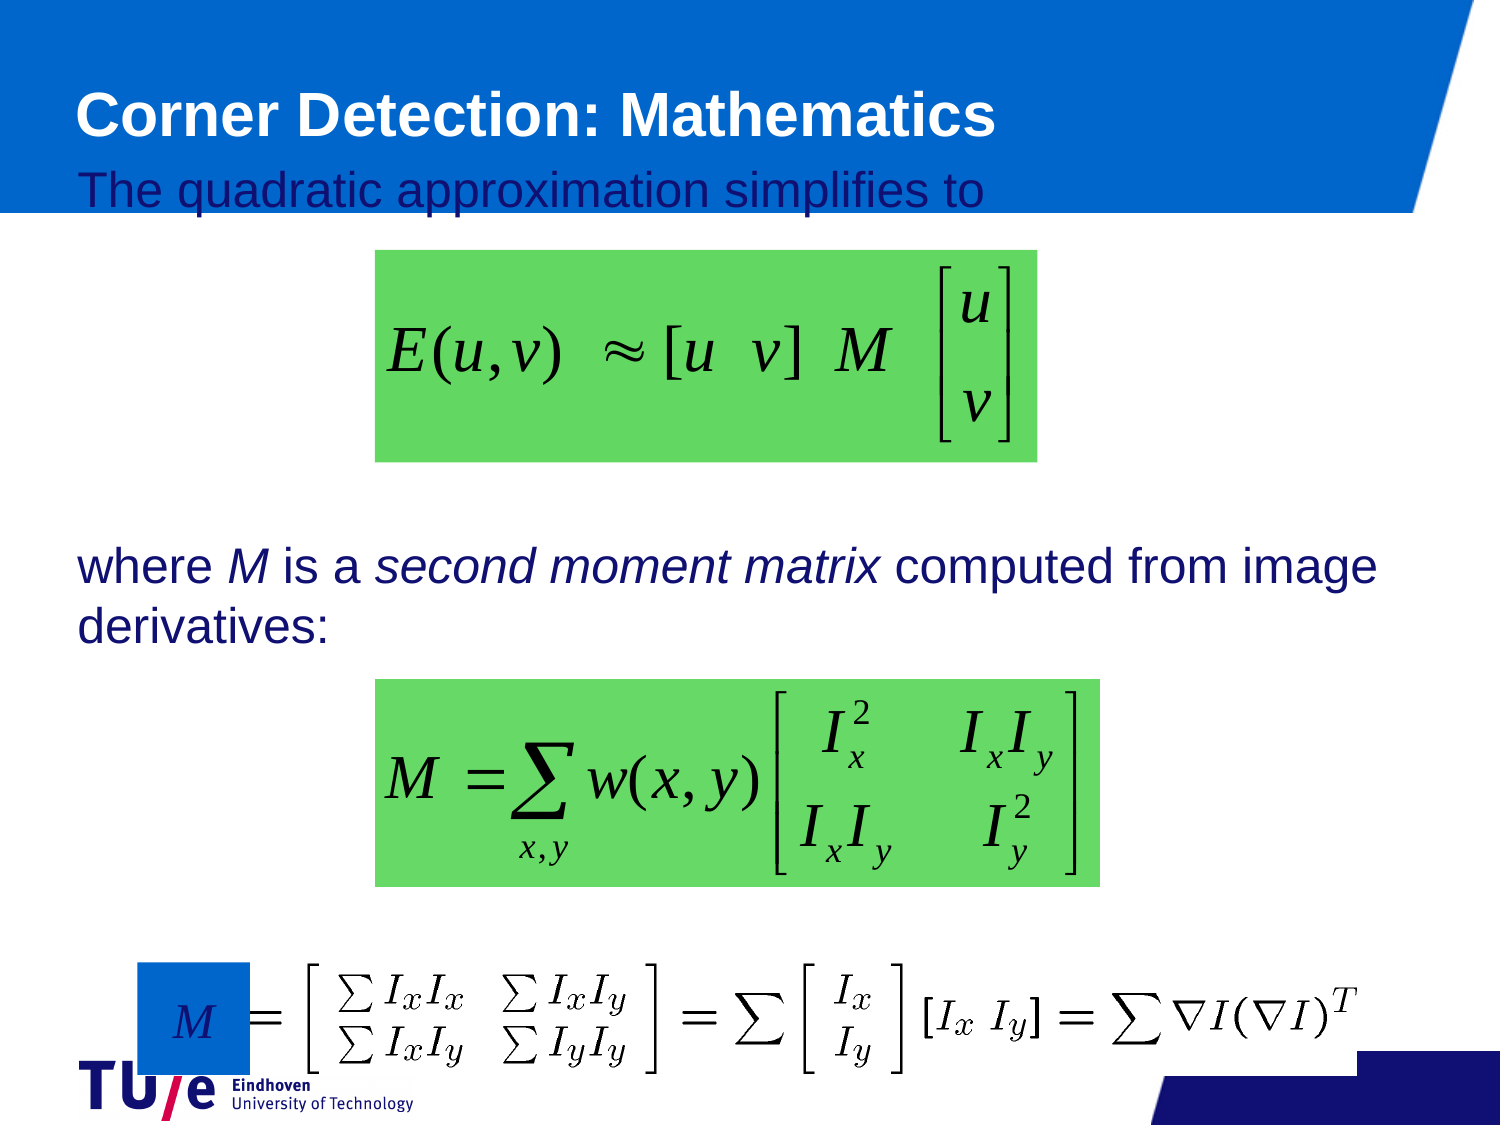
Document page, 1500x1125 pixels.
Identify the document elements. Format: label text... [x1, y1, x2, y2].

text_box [374, 678, 1101, 888]
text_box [137, 962, 1357, 1076]
title Corner Detection: Mathematics [74, 35, 1392, 149]
text_box The quadratic approximation simplifies to [62, 149, 1463, 225]
text_box where M is a second moment matrix computed from image derivatives: [62, 526, 1463, 661]
picture [0, 0, 1474, 213]
picture [79, 1049, 413, 1121]
picture [1151, 1051, 1500, 1125]
text_box [374, 249, 1038, 255]
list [374, 255, 1038, 454]
